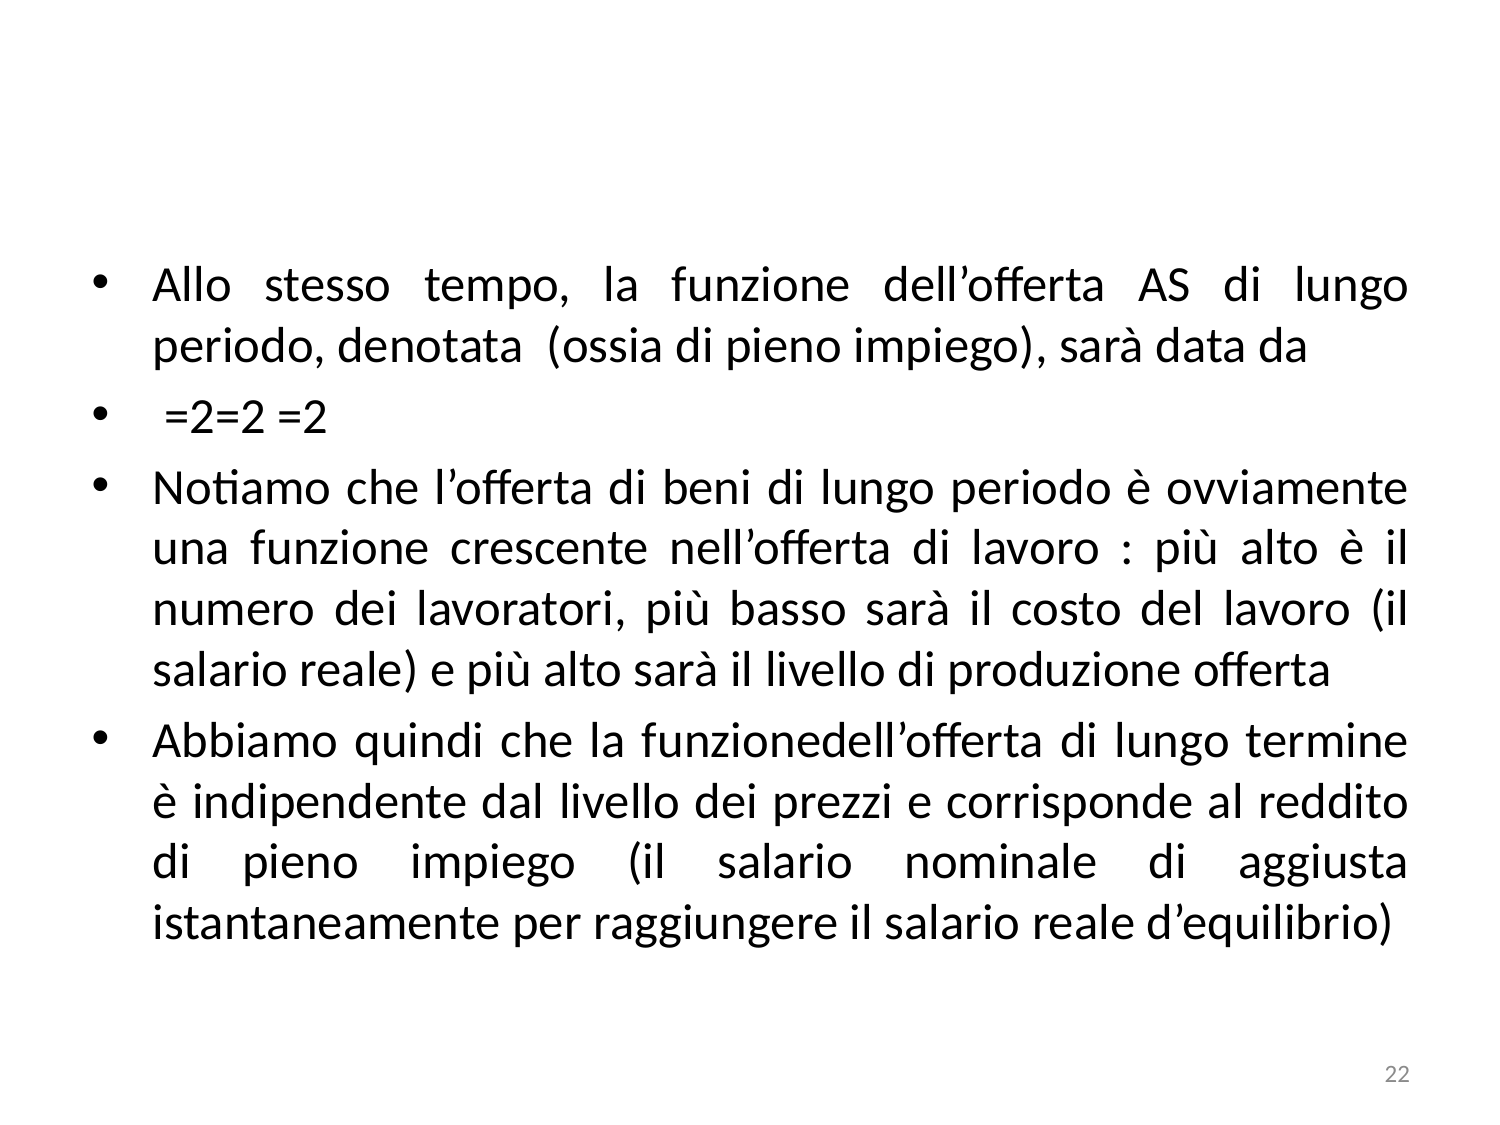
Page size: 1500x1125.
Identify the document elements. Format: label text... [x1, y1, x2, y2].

slide_number 22 [1074, 1042, 1425, 1103]
